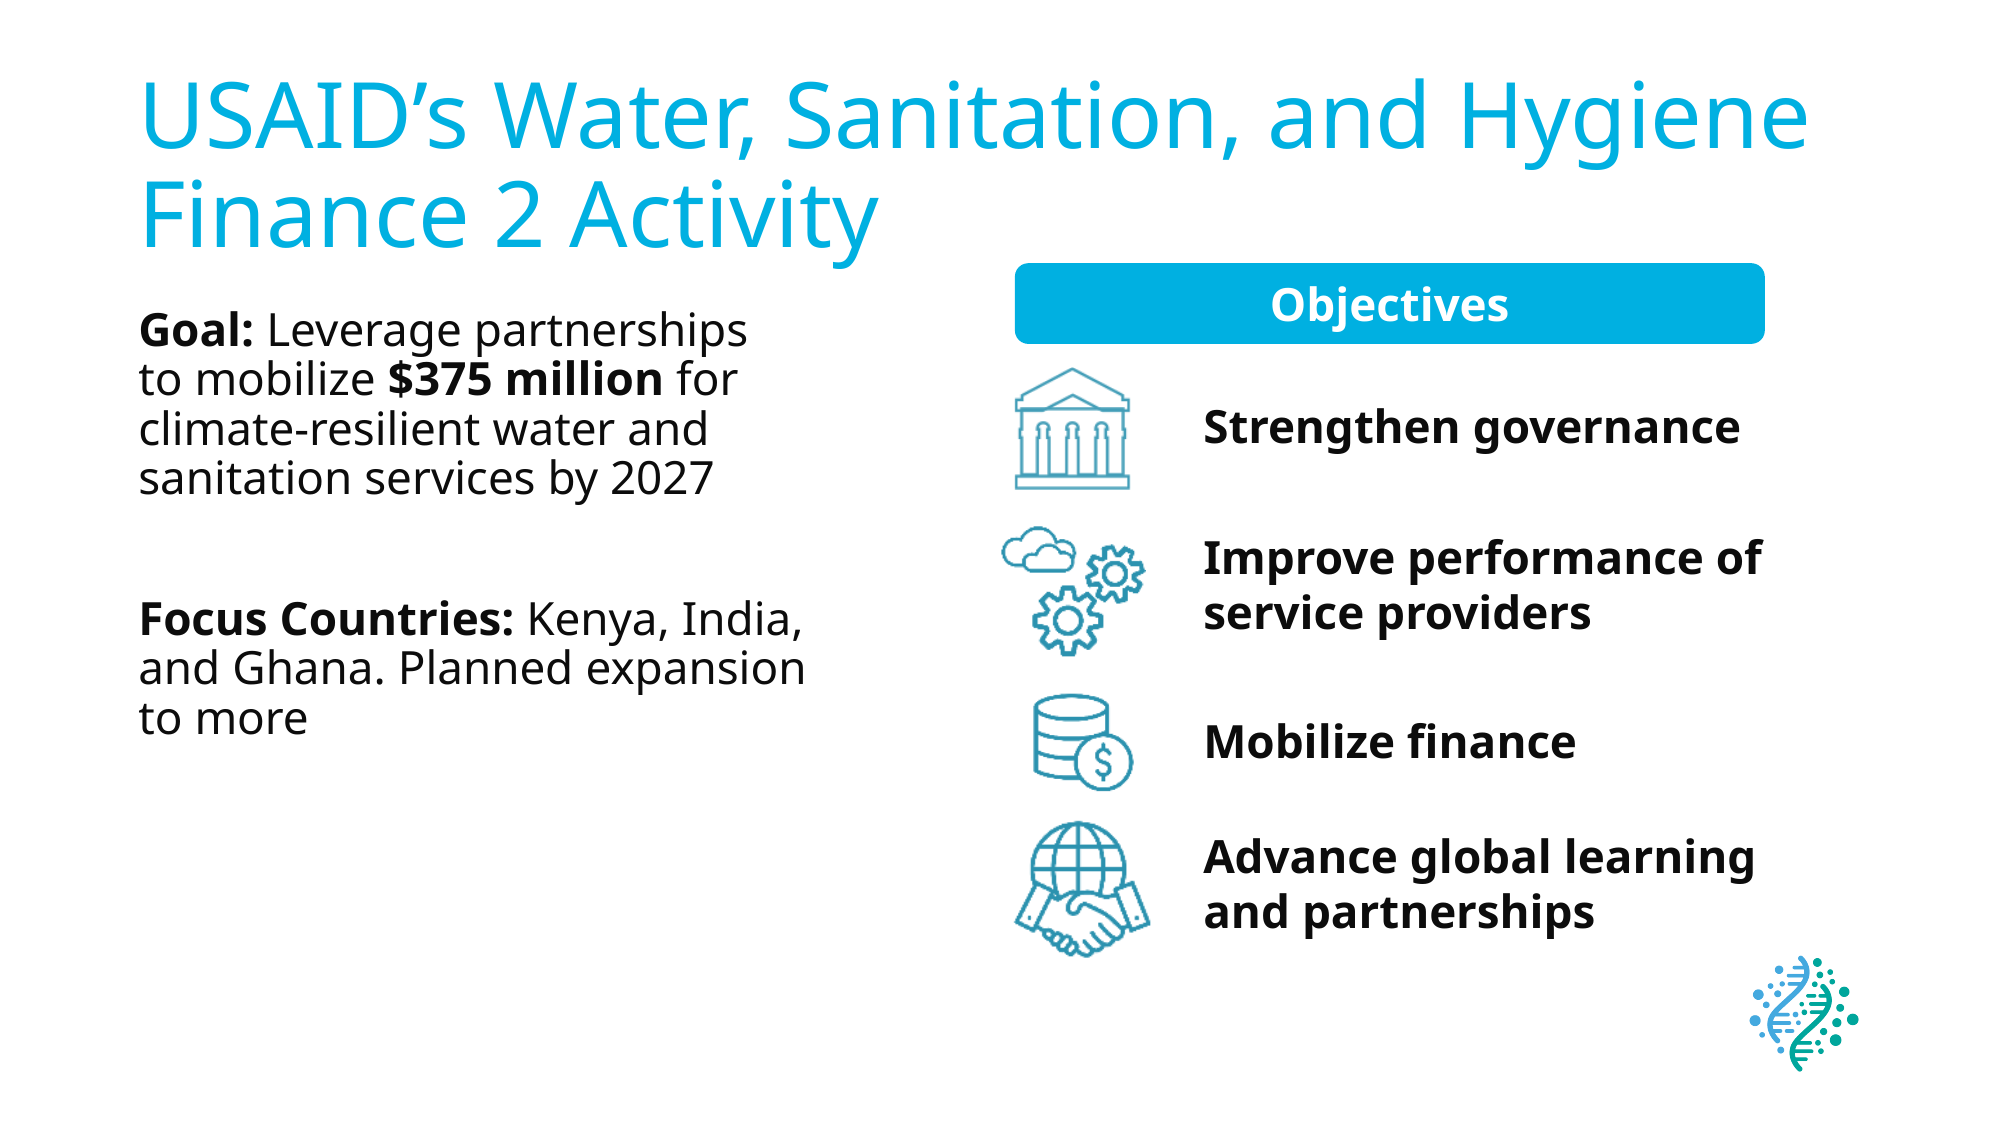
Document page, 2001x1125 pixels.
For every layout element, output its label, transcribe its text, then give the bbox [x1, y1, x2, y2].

picture [999, 511, 1146, 668]
picture [1031, 689, 1140, 796]
text_box Strengthen governance [1183, 387, 1814, 463]
list Goal: Leverage partnerships to mobilize $375 million for climate-resilient water and sanitation services by 2027 Focus Countries: Kenya, India, and Ghana. Planned expansion to more [123, 299, 917, 919]
picture [1014, 367, 1131, 490]
text_box Objectives [1014, 263, 1765, 344]
title USAID’s Water, Sanitation, and Hygiene Finance 2 Activity [123, 59, 1880, 278]
picture [1749, 954, 1859, 1073]
text_box Improve performance of service providers [1183, 518, 1814, 649]
picture [1009, 817, 1156, 962]
text_box Mobilize finance [1183, 702, 1814, 778]
text_box Advance global learning and partnerships [1183, 817, 1814, 948]
